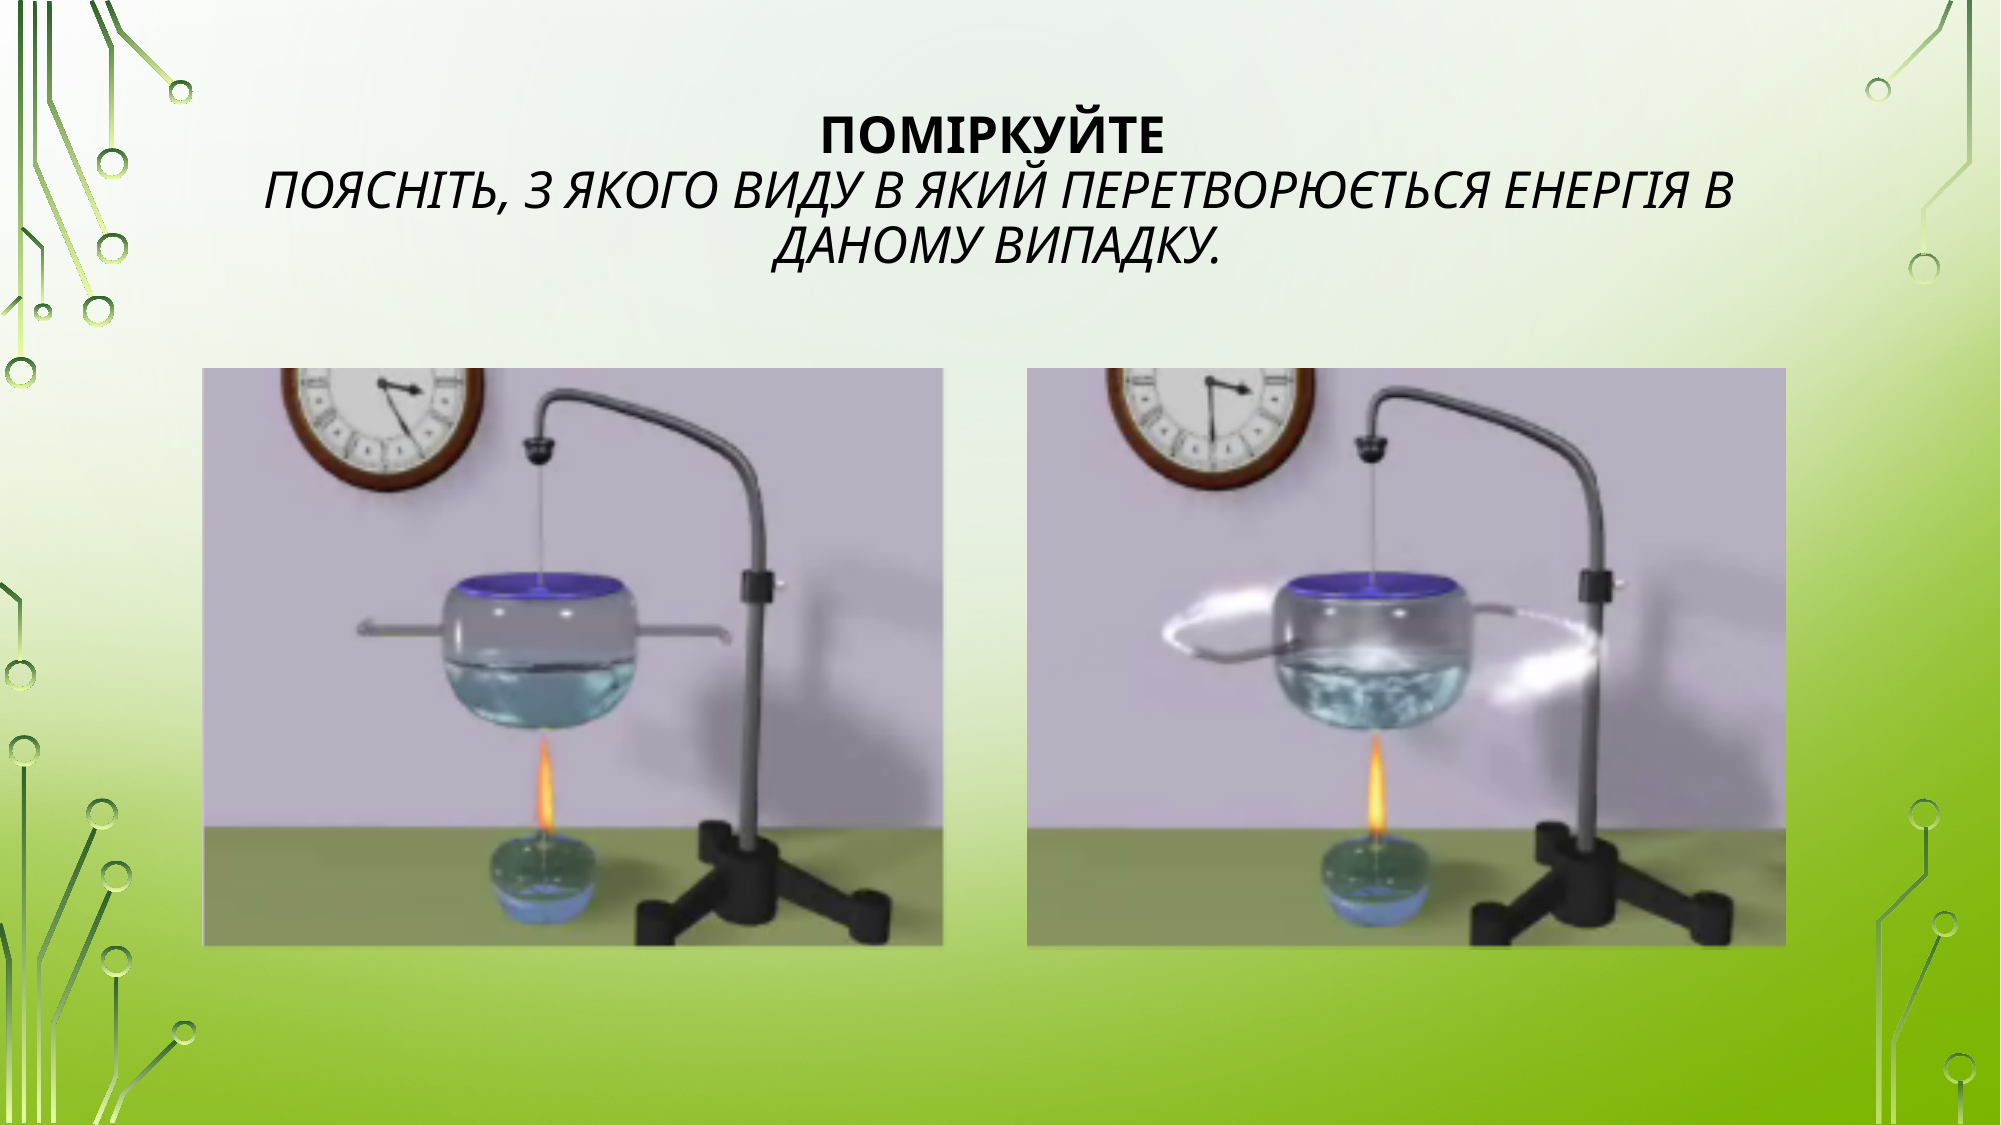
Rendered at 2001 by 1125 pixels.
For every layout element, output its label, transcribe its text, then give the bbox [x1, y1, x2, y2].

title Поміркуйте Поясніть, з якого виду в який перетворюється енергія в даному випадку. [187, 101, 1813, 344]
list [1027, 368, 1786, 951]
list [202, 368, 947, 951]
